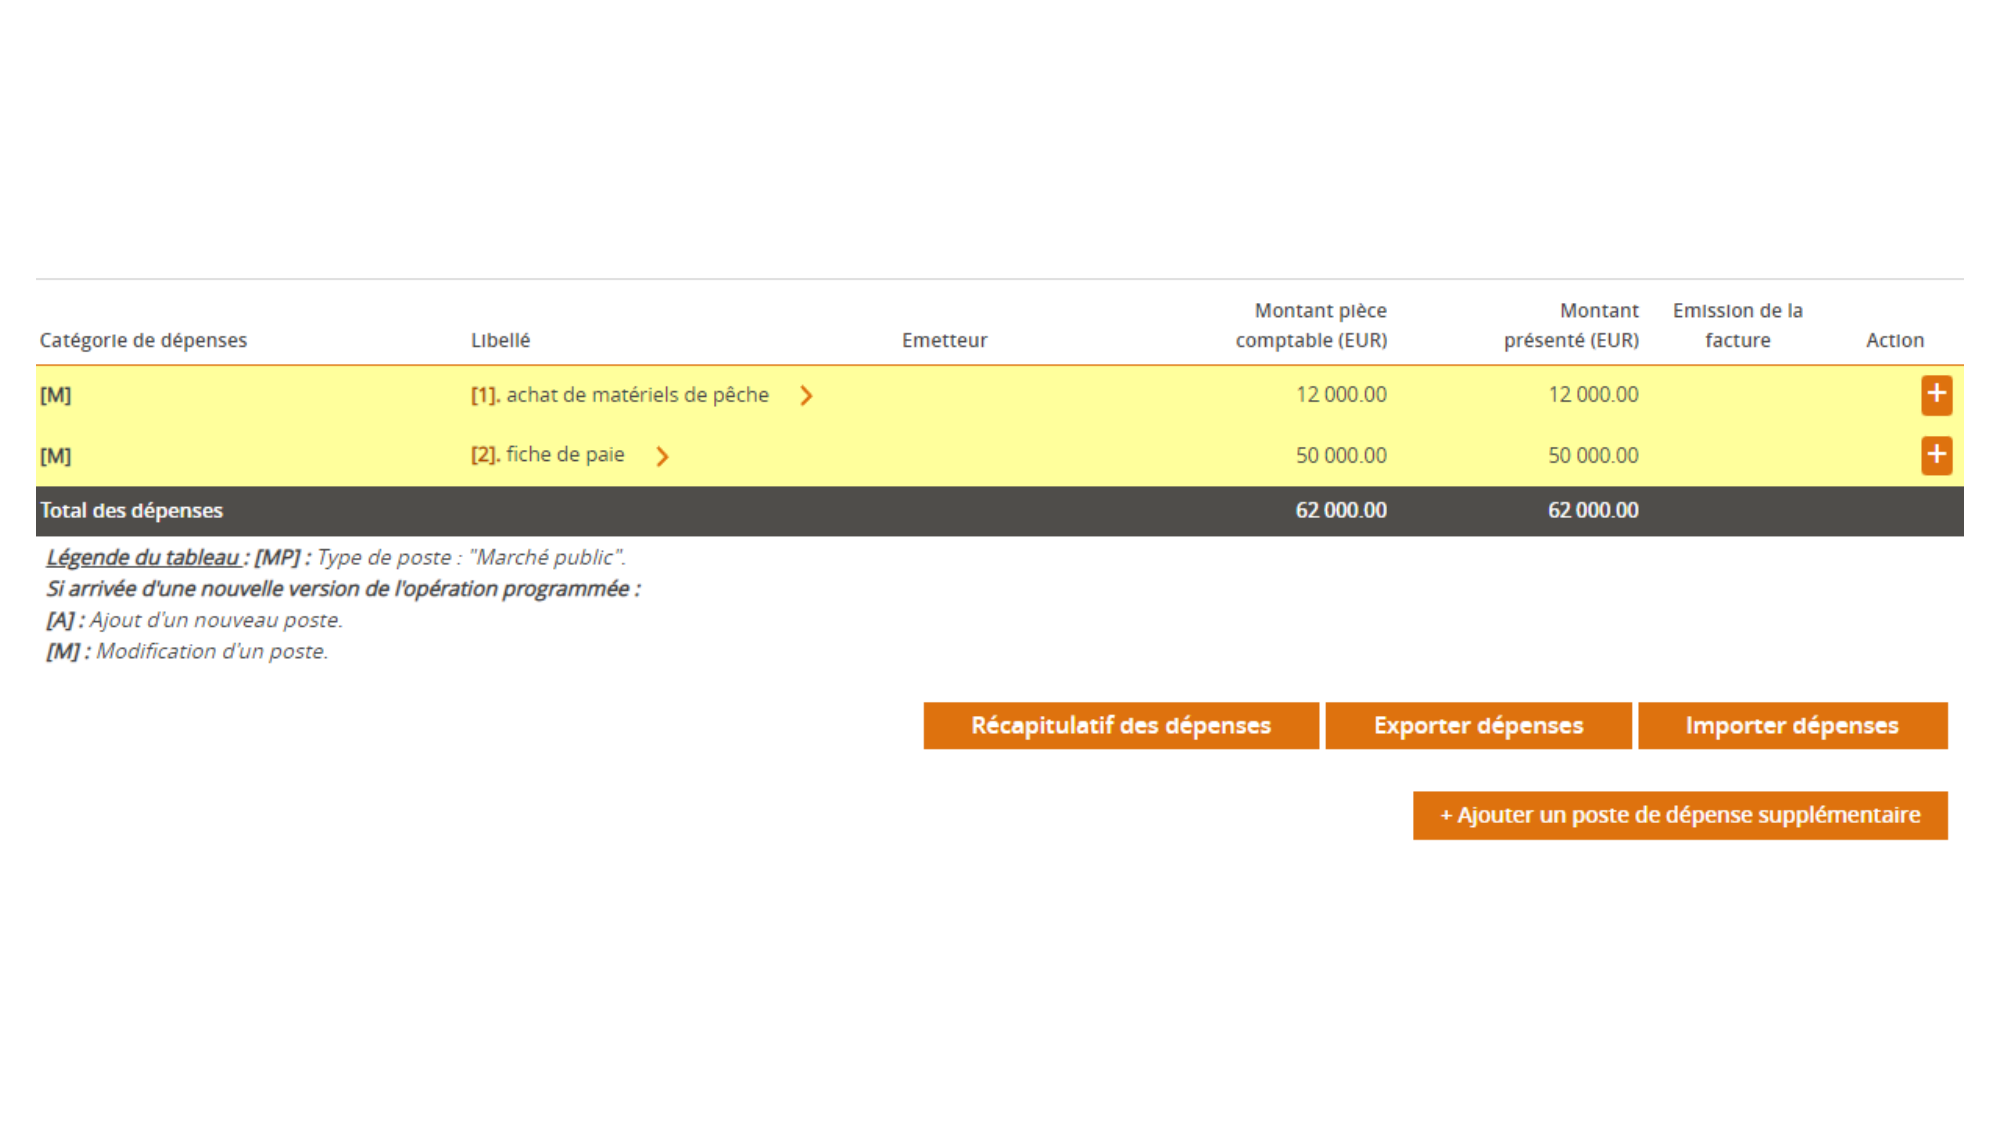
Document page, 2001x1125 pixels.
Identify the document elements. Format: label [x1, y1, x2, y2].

picture [36, 241, 1964, 884]
